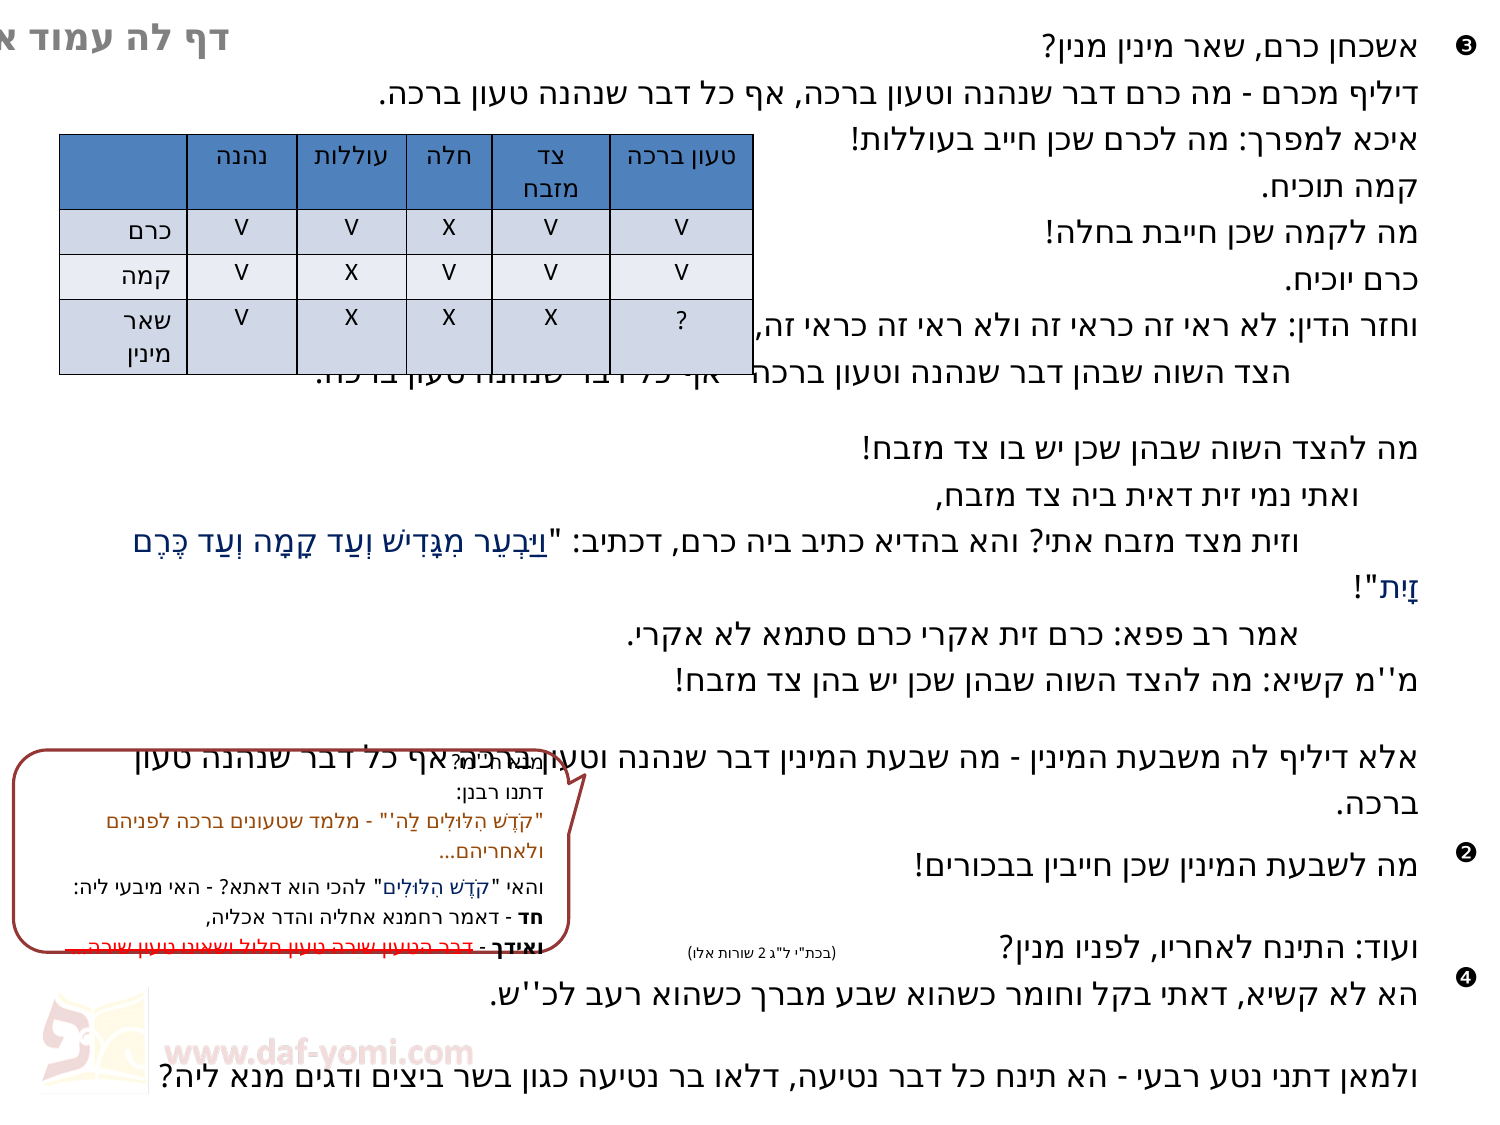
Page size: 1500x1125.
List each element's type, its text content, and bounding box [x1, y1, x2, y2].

table_header עוללות [298, 135, 406, 209]
table_cell X [407, 210, 491, 254]
table_cell V [188, 255, 296, 299]
table_cell X [493, 300, 609, 374]
text_box אשכחן כרם, שאר מינין מנין? דיליף מכרם - מה כרם דבר שנהנה וטעון ברכה, אף כל דבר שנהנה טעון ברכה. איכא למפרך: מה לכרם שכן חייב בעוללות! קמה תוכיח. מה לקמה שכן חייבת בחלה! כרם יוכיח. וחזר הדין: לא ראי זה כראי זה ולא ראי זה כראי זה, הצד השוה שבהן דבר שנהנה וטעון ברכה - אף כל דבר שנהנה טעון ברכה. מה להצד השוה שבהן שכן יש בו צד מזבח! ואתי נמי זית דאית ביה צד מזבח, וזית מצד מזבח אתי? והא בהדיא כתיב ביה כרם, דכתיב: "וַיַּבְעֵר מִגָּדִישׁ וְעַד קָמָה וְעַד כֶּרֶם זָיִת"! אמר רב פפא: כרם זית אקרי כרם סתמא לא אקרי. מ''מ קשיא: מה להצד השוה שבהן שכן יש בהן צד מזבח! אלא דיליף לה משבעת המינין - מה שבעת המינין דבר שנהנה וטעון ברכה אף כל דבר שנהנה טעון ברכה. מה לשבעת המינין שכן חייבין בבכורים! ועוד: התינח לאחריו, לפניו מנין? (בכת"י ל"ג 2 שורות אלו) הא לא קשיא, דאתי בקל וחומר כשהוא שבע מברך כשהוא רעב לכ''ש. ולמאן דתני נטע רבעי - הא תינח כל דבר נטיעה, דלאו בר נטיעה כגון בשר ביצים ודגים מנא ליה? אלא סברא הוא אסור לו לאדם שיהנה מן העולם הזה בלא ברכה. [57, 10, 1434, 1125]
table_cell V [493, 255, 609, 299]
table_header [60, 135, 186, 209]
text_box דף לה עמוד א [0, 5, 246, 66]
table_cell כרם [60, 210, 186, 254]
table_cell V [188, 300, 296, 374]
table_header נהנה [188, 135, 296, 209]
text_box ❸ ❷ ❹ [1410, 20, 1494, 1001]
table_cell קמה [60, 255, 186, 299]
table_cell V [611, 210, 752, 254]
table_cell V [298, 210, 406, 254]
picture [40, 987, 553, 1098]
table_cell V [407, 255, 491, 299]
table_header צד מזבח [493, 135, 609, 209]
table_header חלה [407, 135, 491, 209]
table_cell X [298, 300, 406, 374]
table_header טעון ברכה [611, 135, 752, 209]
table_cell V [611, 255, 752, 299]
text_box מנא ה''מ? דתנו רבנן: "קֹדֶשׁ הִלּוּלִים לַה'" - מלמד שטעונים ברכה לפניהם ולאחריהם... והאי "קֹדֶשׁ הִלּוּלִים" להכי הוא דאתא? - האי מיבעי ליה: חד - דאמר רחמנא אחליה והדר אכליה, ואידך - דבר הטעון שירה טעון חלול ושאינו טעון שירה... [11, 747, 587, 955]
table_cell V [188, 210, 296, 254]
table_cell שאר מינין [60, 300, 186, 374]
table_cell V [493, 210, 609, 254]
table_cell X [298, 255, 406, 299]
table_cell X [407, 300, 491, 374]
table_cell ? [611, 300, 752, 374]
